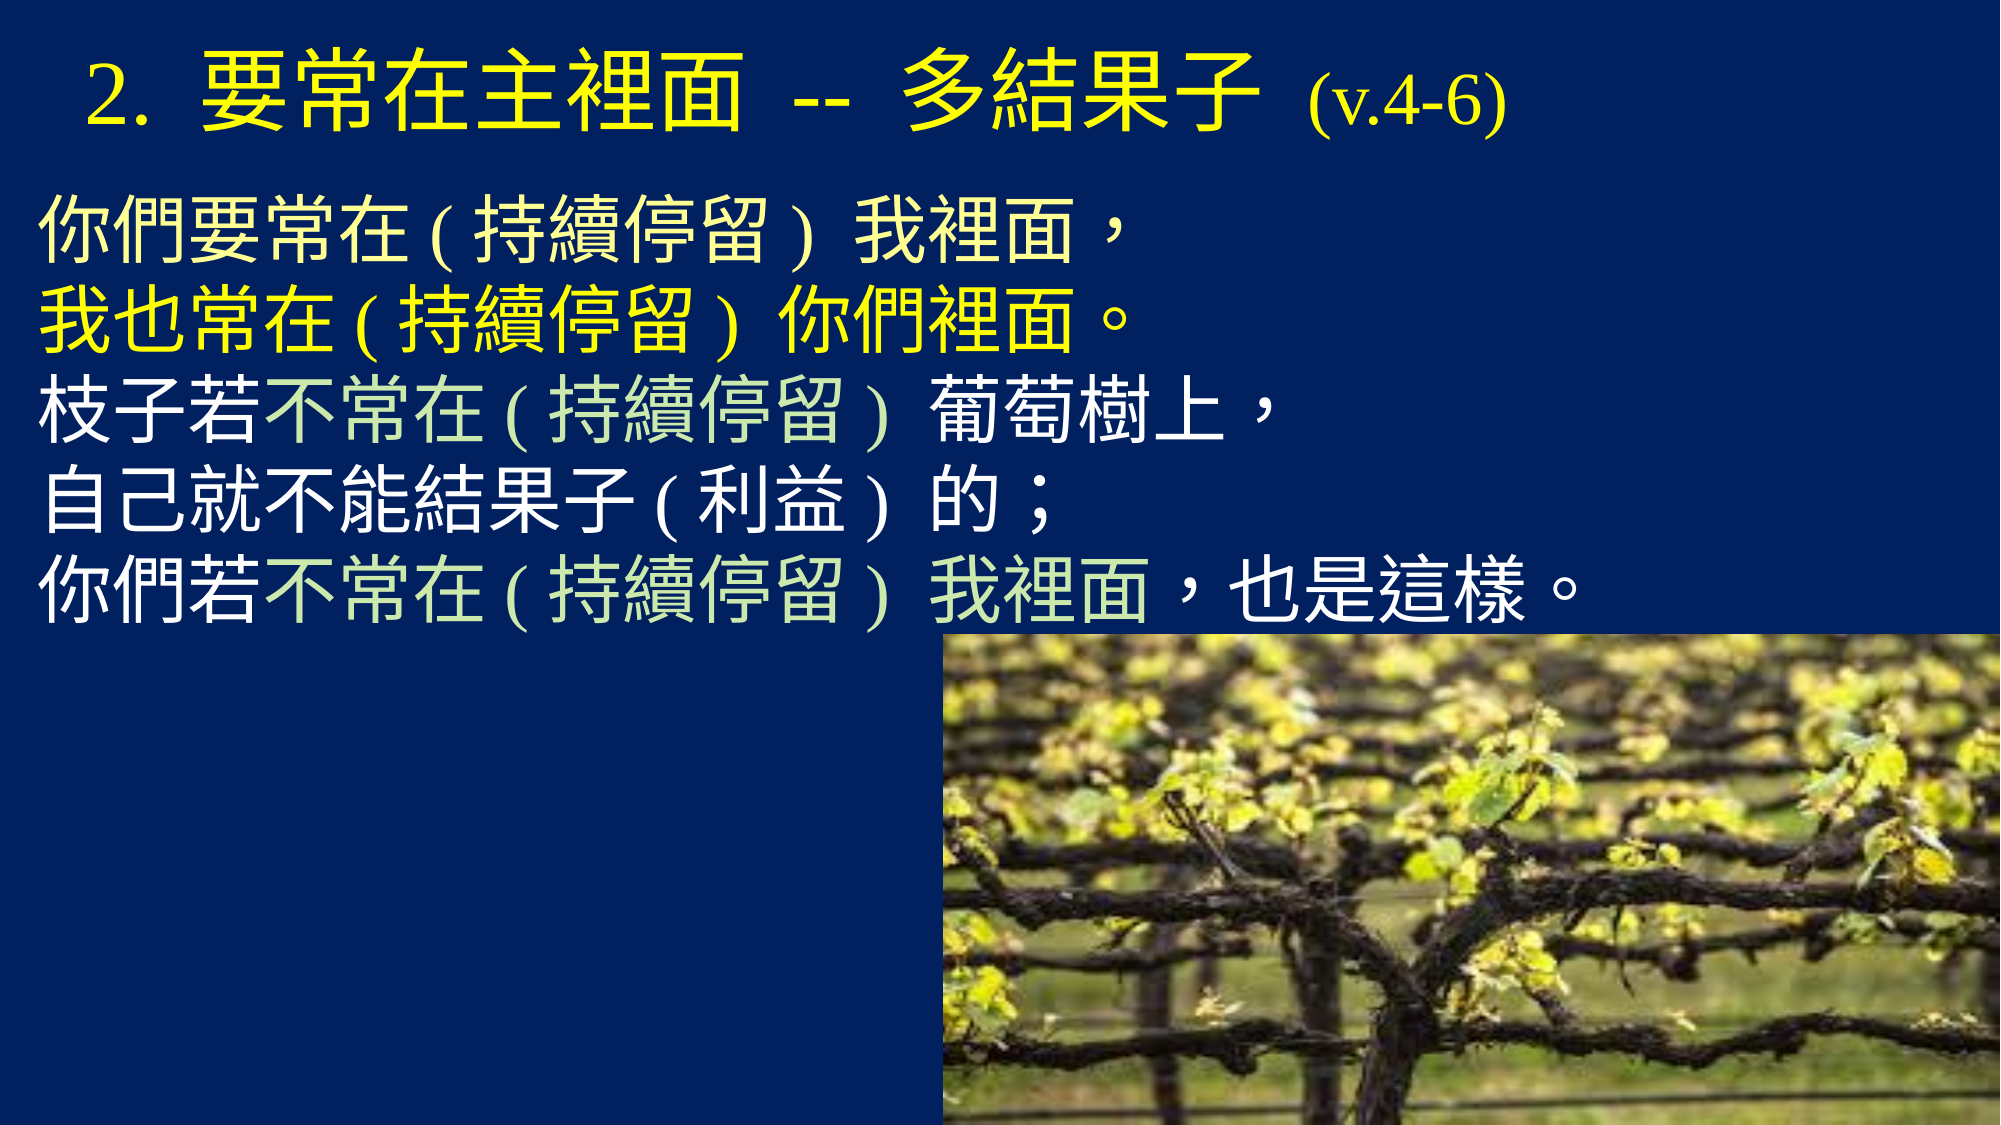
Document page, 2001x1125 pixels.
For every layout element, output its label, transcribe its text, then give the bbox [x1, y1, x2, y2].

list 你們要常在(持續停留) 我裡面， 我也常在(持續停留) 你們裡面。 枝子若不常在(持續停留) 葡萄樹上， 自己就不能結果子(利益) 的； 你們若不常在(持續停留) 我裡面，也是這樣。 [22, 174, 2000, 1125]
picture [943, 634, 2000, 1125]
title 2. 要常在主裡面 -- 多結果子 (v.4-6) [0, 0, 2000, 175]
